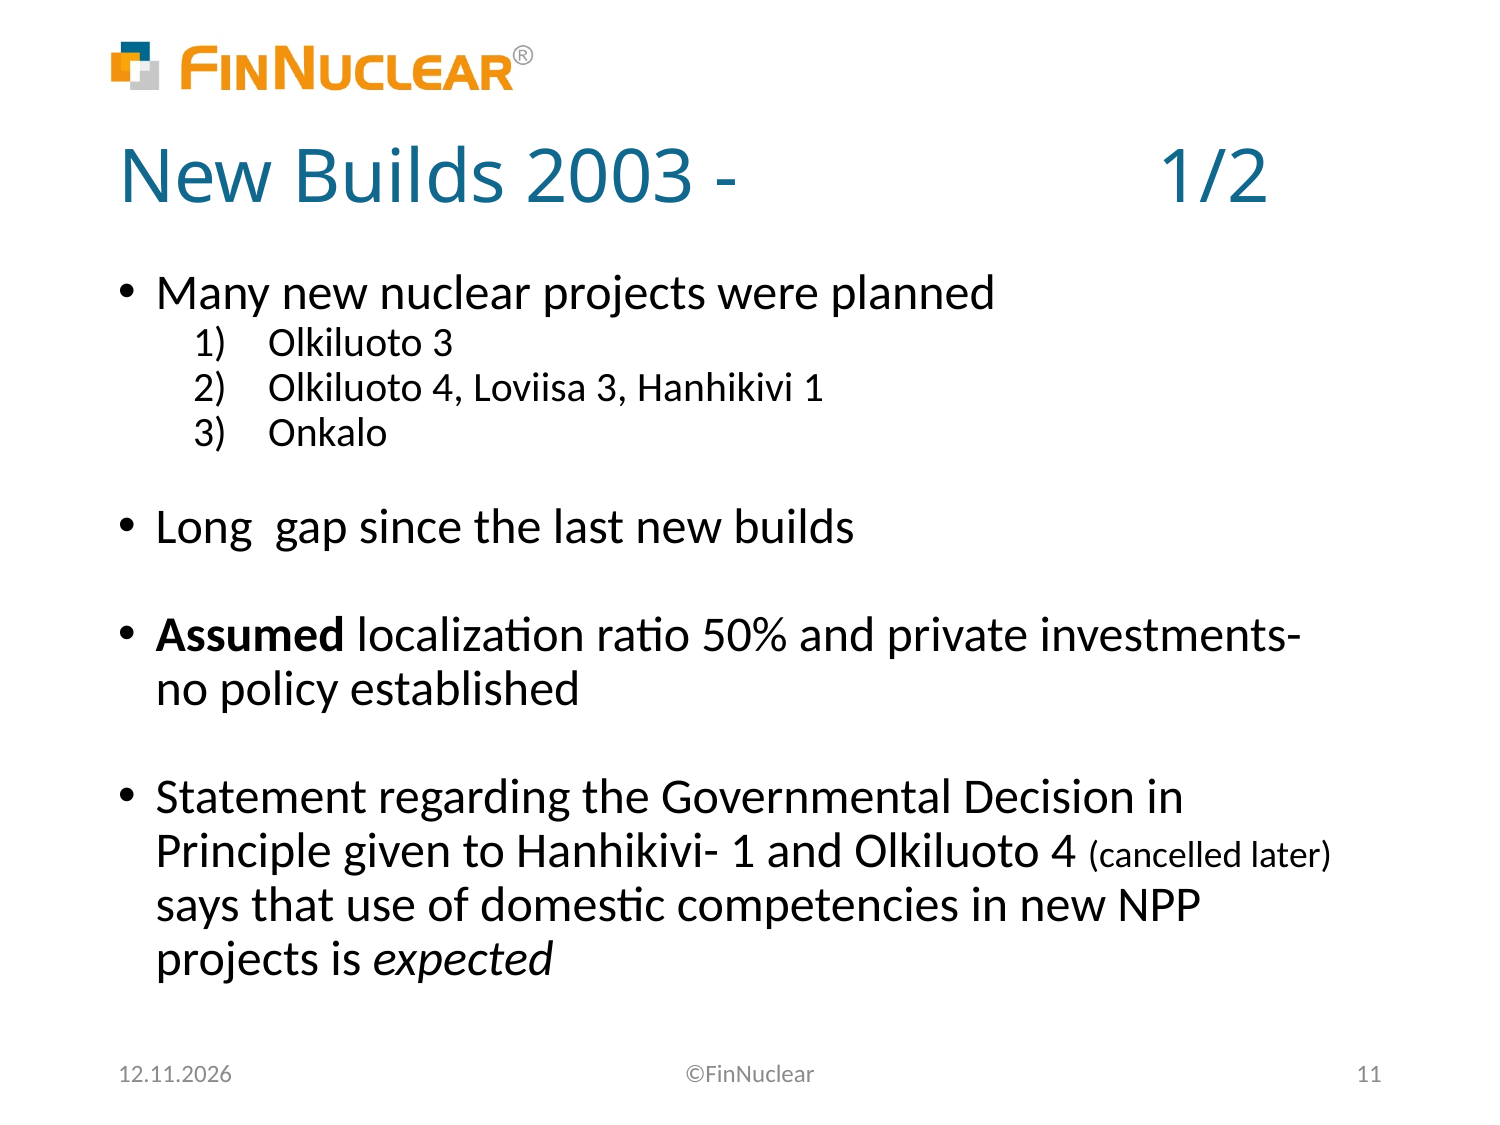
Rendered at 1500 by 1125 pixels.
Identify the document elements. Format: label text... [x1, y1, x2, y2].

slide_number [103, 1043, 441, 1103]
title New Builds 2003 - 1/2 [103, 128, 1397, 229]
footer ©FinNuclear [496, 1043, 1004, 1103]
slide_number 11 [1059, 1042, 1397, 1103]
picture [103, 35, 543, 97]
list Many new nuclear projects were planned Olkiluoto 3 Olkiluoto 4, Loviisa 3, Hanhikivi 1 Onkalo Long gap since the last new builds Assumed localization ratio 50% and private investments- no policy established Statement regarding the Governmental Decision in Principle given to Hanhikivi- 1 and Olkiluoto 4 (cancelled later) says that use of domestic competencies in new NPP projects is expected [103, 258, 1366, 1043]
